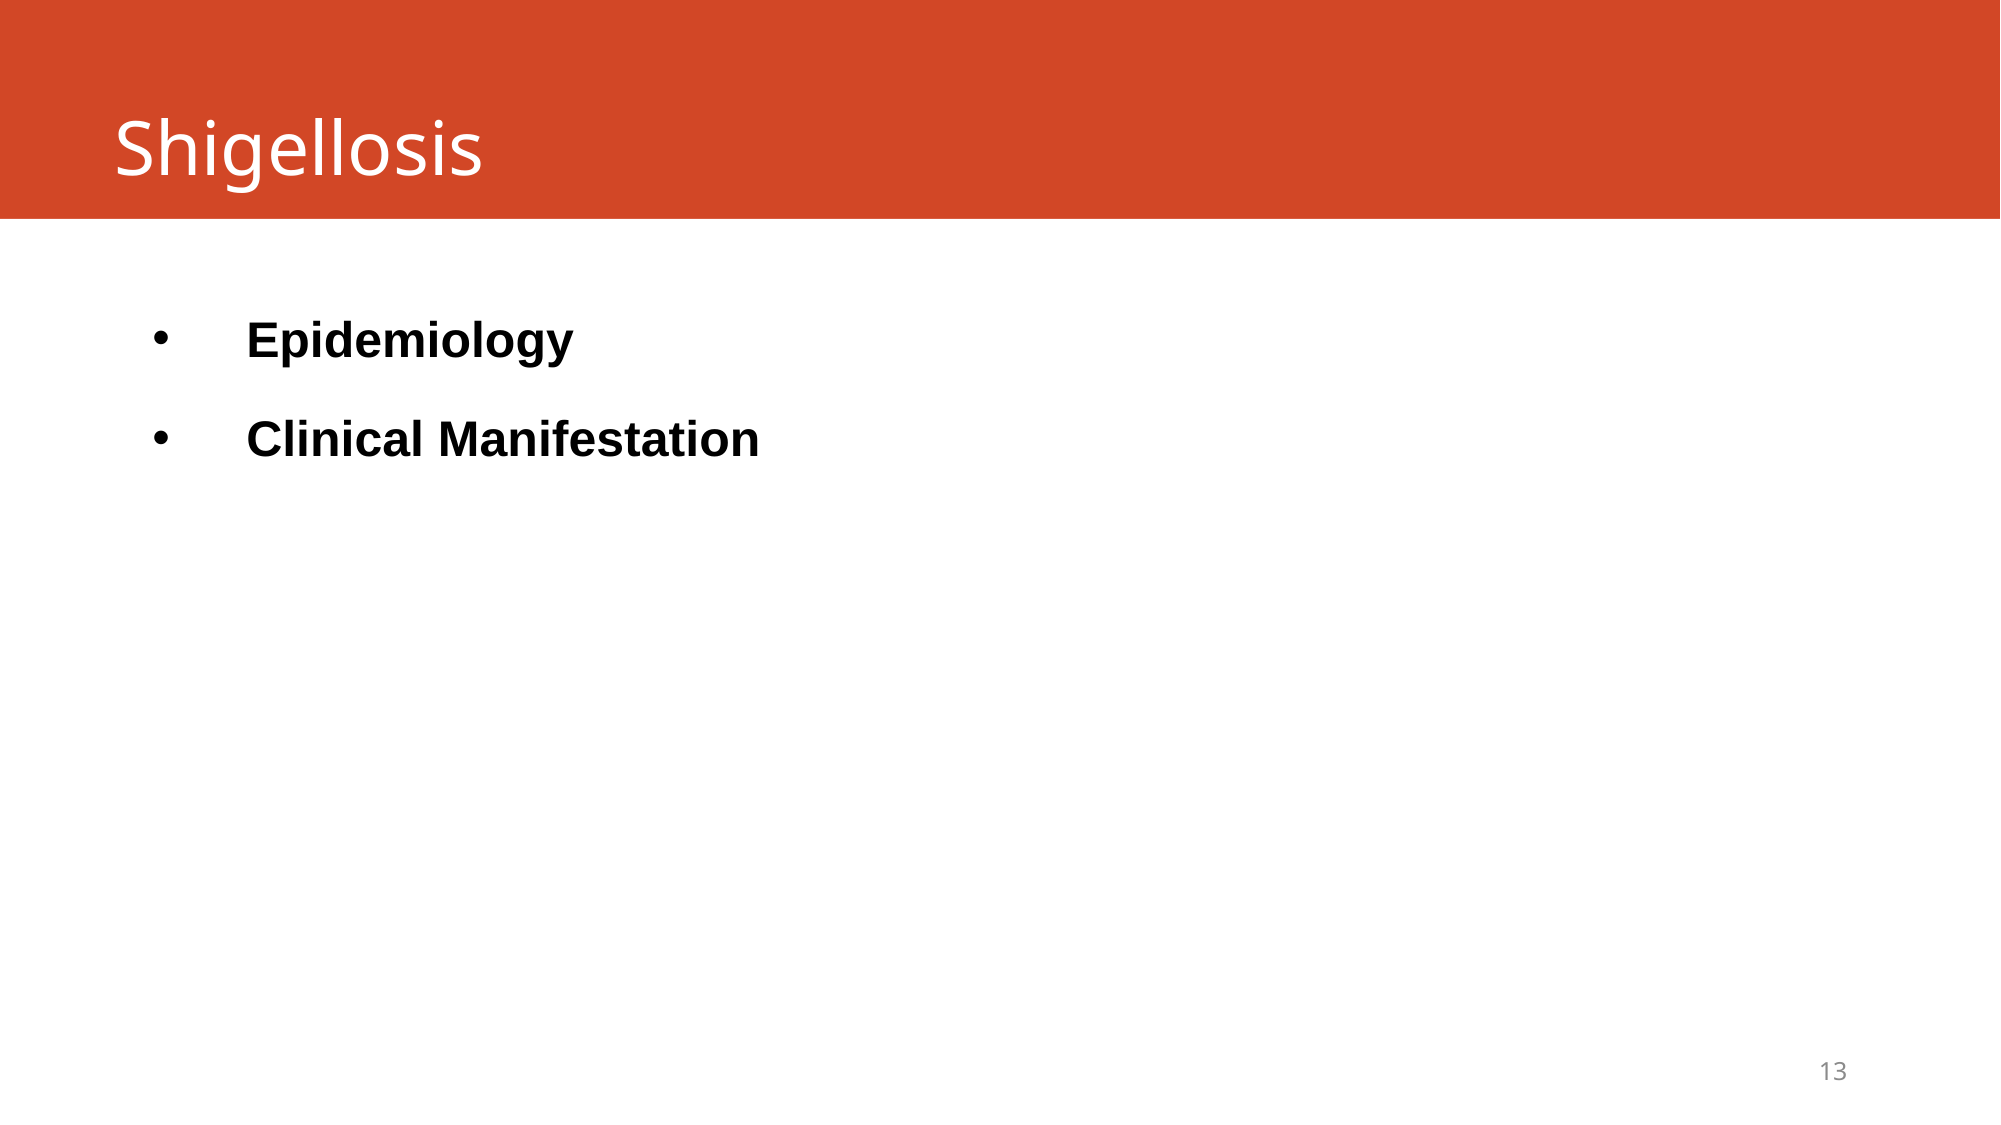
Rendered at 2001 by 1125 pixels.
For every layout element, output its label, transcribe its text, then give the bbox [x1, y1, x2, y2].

title Shigellosis [99, 0, 1863, 199]
list Epidemiology Clinical Manifestation [137, 299, 822, 1014]
slide_number 13 [1325, 1042, 1863, 1103]
